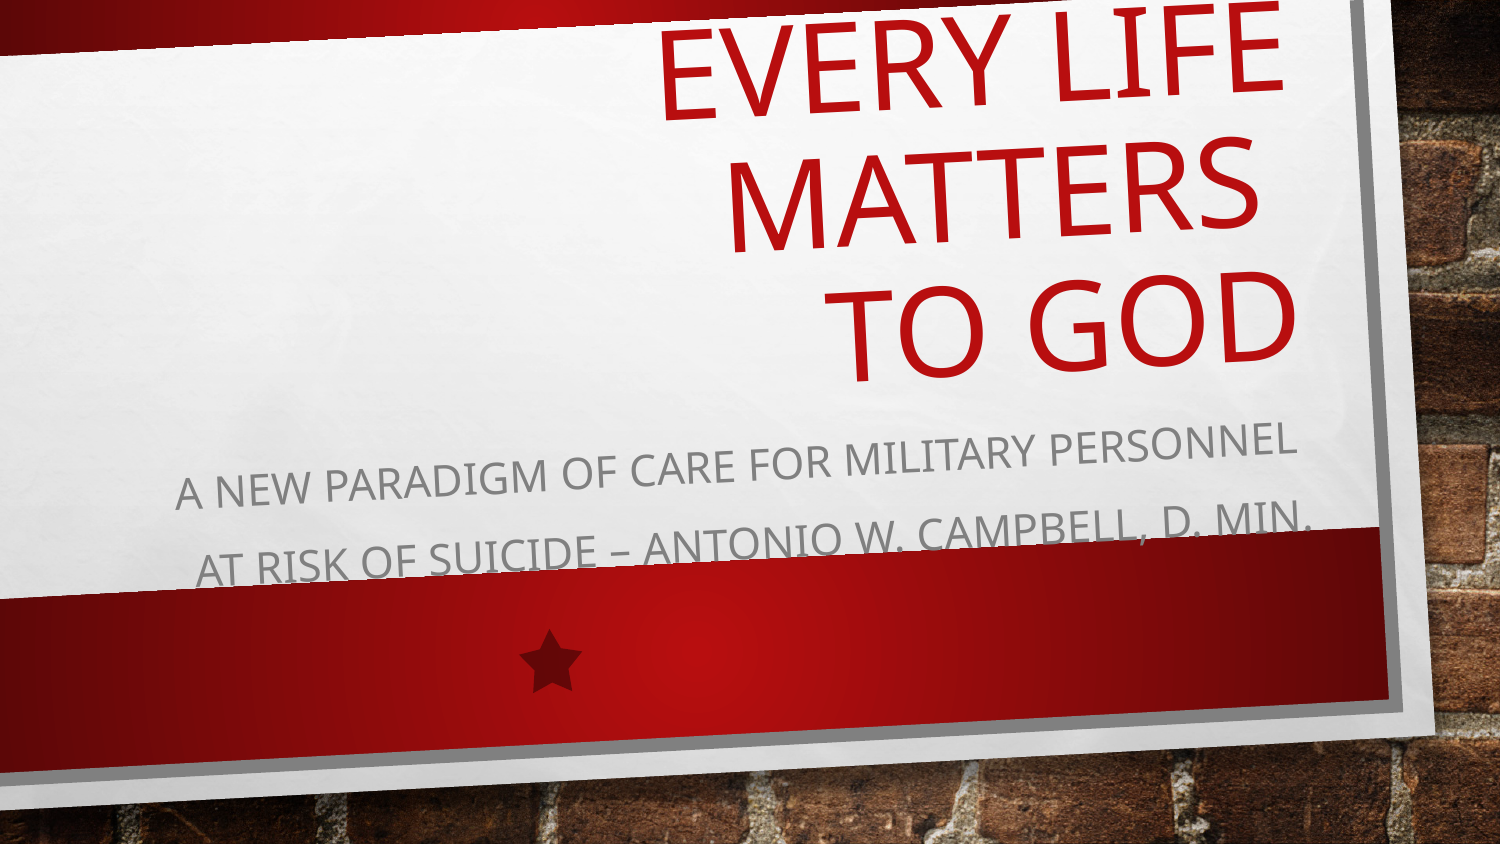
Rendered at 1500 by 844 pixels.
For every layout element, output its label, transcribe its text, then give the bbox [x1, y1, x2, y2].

picture [0, 0, 1500, 844]
subtitle A New paradigm of care for military personnel at risk of suicide – antonio w. campbell, d. min. [120, 390, 1323, 531]
title EVERY LIFE MATTERS to god [101, 50, 1318, 454]
